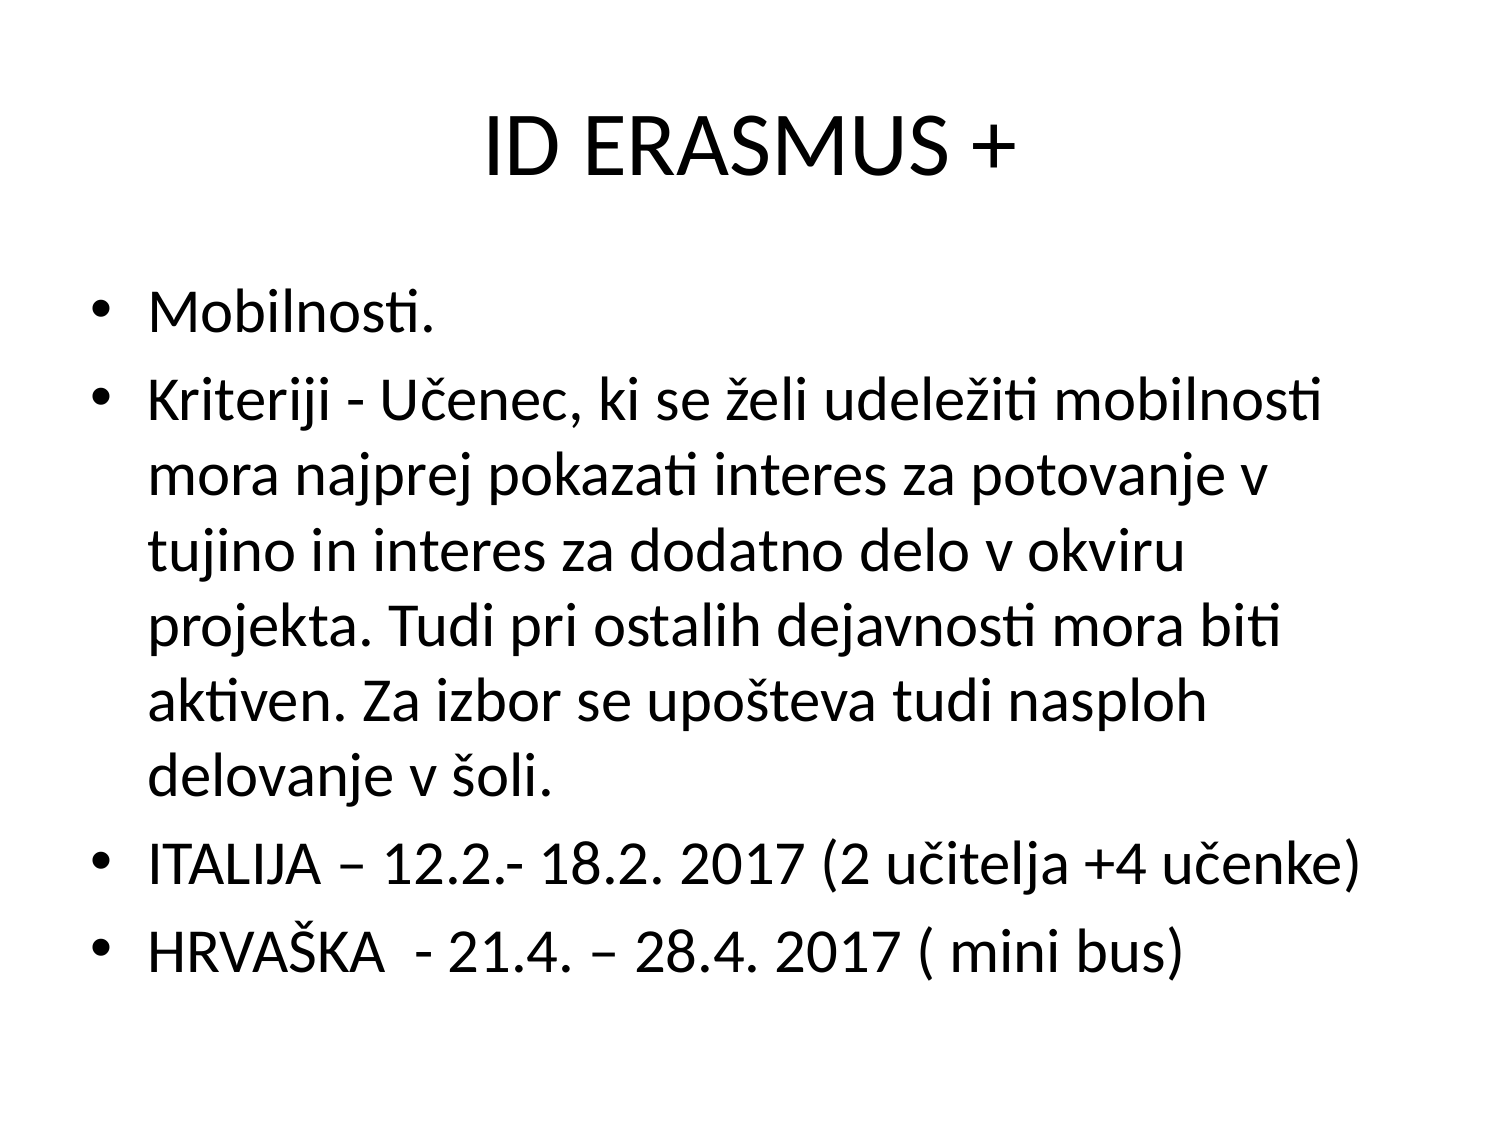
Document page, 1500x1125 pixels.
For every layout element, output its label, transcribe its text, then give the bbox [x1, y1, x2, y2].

list Mobilnosti. Kriteriji - Učenec, ki se želi udeležiti mobilnosti mora najprej pokazati interes za potovanje v tujino in interes za dodatno delo v okviru projekta. Tudi pri ostalih dejavnosti mora biti aktiven. Za izbor se upošteva tudi nasploh delovanje v šoli. ITALIJA – 12.2.- 18.2. 2017 (2 učitelja +4 učenke) HRVAŠKA - 21.4. – 28.4. 2017 ( mini bus) [75, 262, 1425, 1005]
title ID ERASMUS + [75, 45, 1425, 233]
